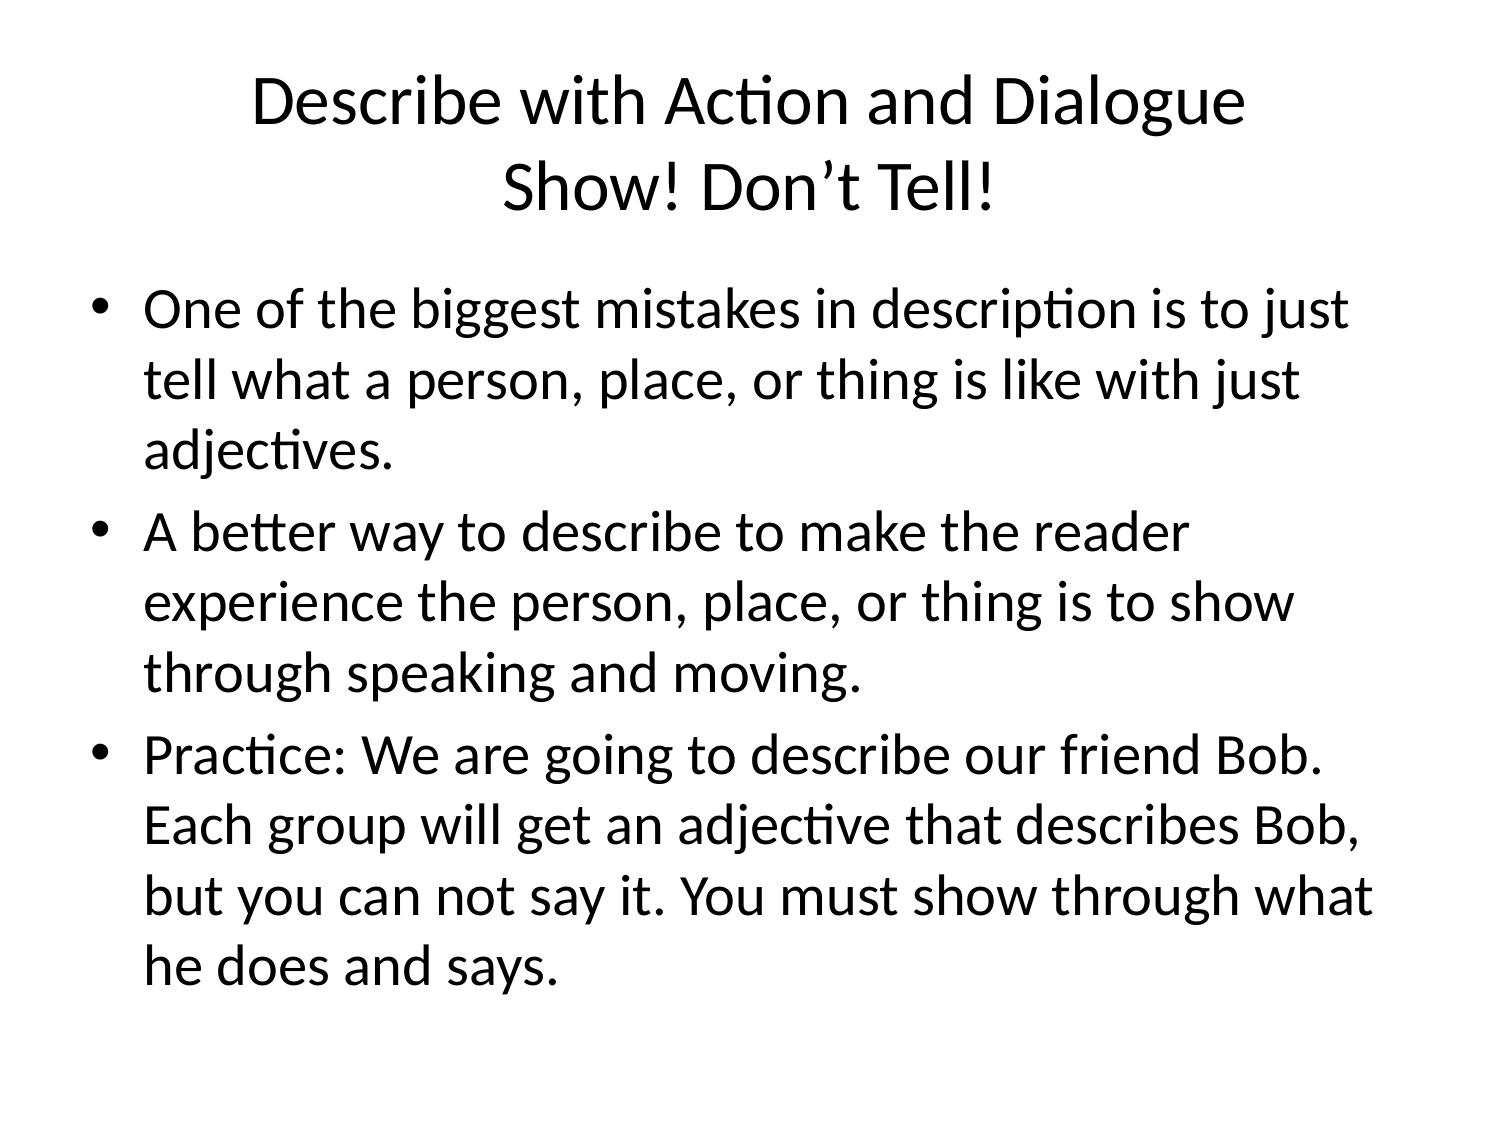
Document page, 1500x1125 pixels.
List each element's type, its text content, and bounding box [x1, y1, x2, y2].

title Describe with Action and Dialogue Show! Don’t Tell! [75, 45, 1425, 233]
list One of the biggest mistakes in description is to just tell what a person, place, or thing is like with just adjectives. A better way to describe to make the reader experience the person, place, or thing is to show through speaking and moving. Practice: We are going to describe our friend Bob. Each group will get an adjective that describes Bob, but you can not say it. You must show through what he does and says. [75, 262, 1425, 1005]
